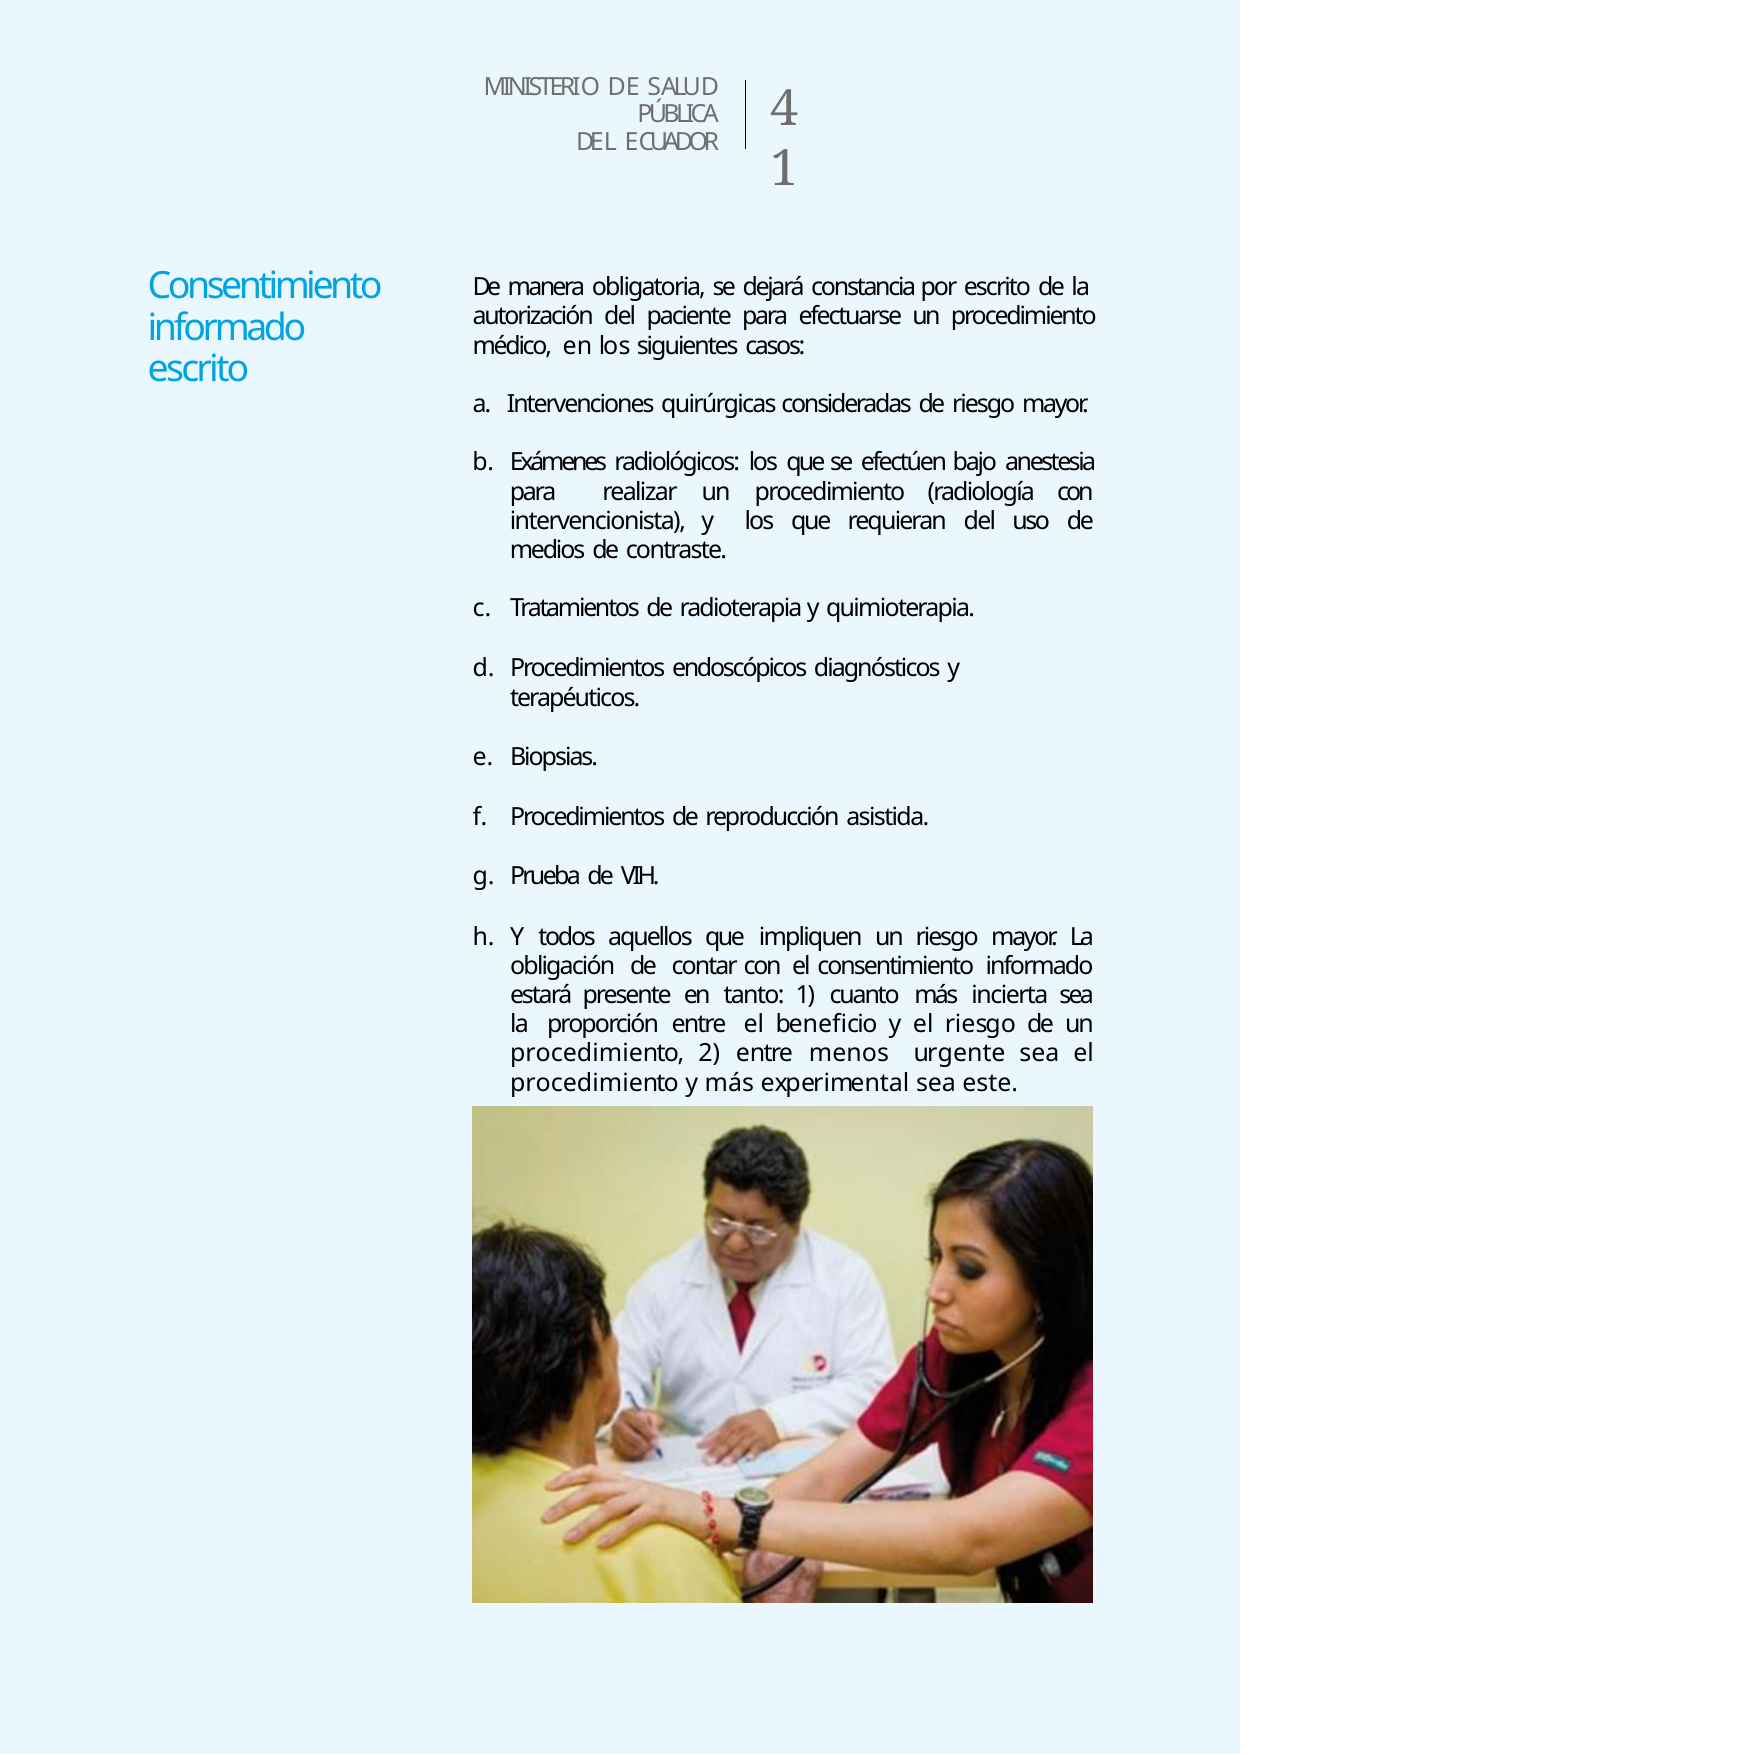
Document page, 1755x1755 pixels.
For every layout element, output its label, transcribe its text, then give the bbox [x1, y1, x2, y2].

text_box De manera obligatoria, se dejará constancia por escrito de la autorización del paciente para efectuarse un procedimiento médico, en los siguientes casos: a. Intervenciones quirúrgicas consideradas de riesgo mayor. [470, 267, 1096, 418]
picture [472, 1106, 1093, 1603]
text_box 41 [767, 73, 810, 196]
text_box Consentimiento informado escrito [145, 263, 391, 390]
text_box MINISTERIO DE SALUD PÚBLICA DEL ECUADOR [410, 70, 720, 156]
text_box Exámenes radiológicos: los que se efectúen bajo anestesia para realizar un procedimiento (radiología con intervencionista), y los que requieran del uso de medios de contraste. Tratamientos de radioterapia y quimioterapia. Procedimientos endoscópicos diagnósticos y terapéuticos. Biopsias. Procedimientos de reproducción asistida. Prueba de VIH. Y todos aquellos que impliquen un riesgo mayor. La obligación de contar con el consentimiento informado estará presente en tanto: 1) cuanto más incierta sea la proporción entre el beneficio y el riesgo de un procedimiento, 2) entre menos urgente sea el procedimiento y más experimental sea este. En el caso de donante vivo y trasplante de órganos, el consentimiento informado será escrito y notariado, en [470, 442, 1095, 1107]
